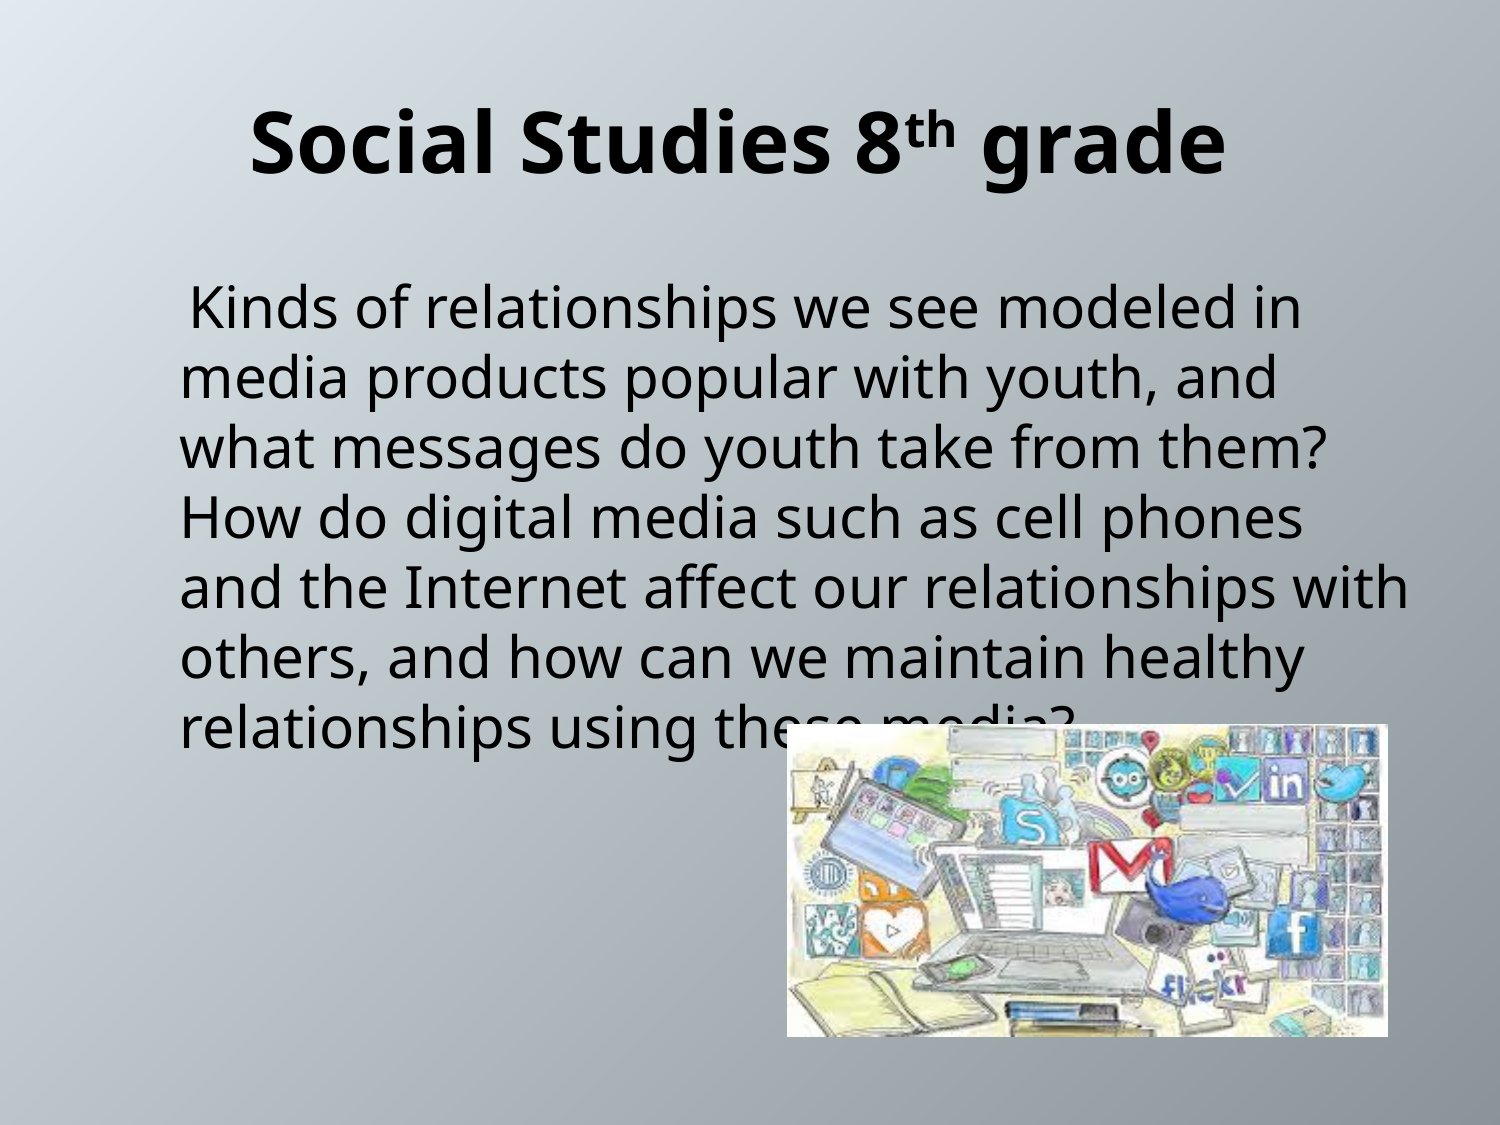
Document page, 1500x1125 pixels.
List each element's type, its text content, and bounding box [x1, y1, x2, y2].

title Social Studies 8th grade [75, 45, 1425, 233]
picture [787, 724, 1388, 1038]
list Kinds of relationships we see modeled in media products popular with youth, and what messages do youth take from them? How do digital media such as cell phones and the Internet affect our relationships with others, and how can we maintain healthy relationships using these media? [75, 262, 1425, 1035]
